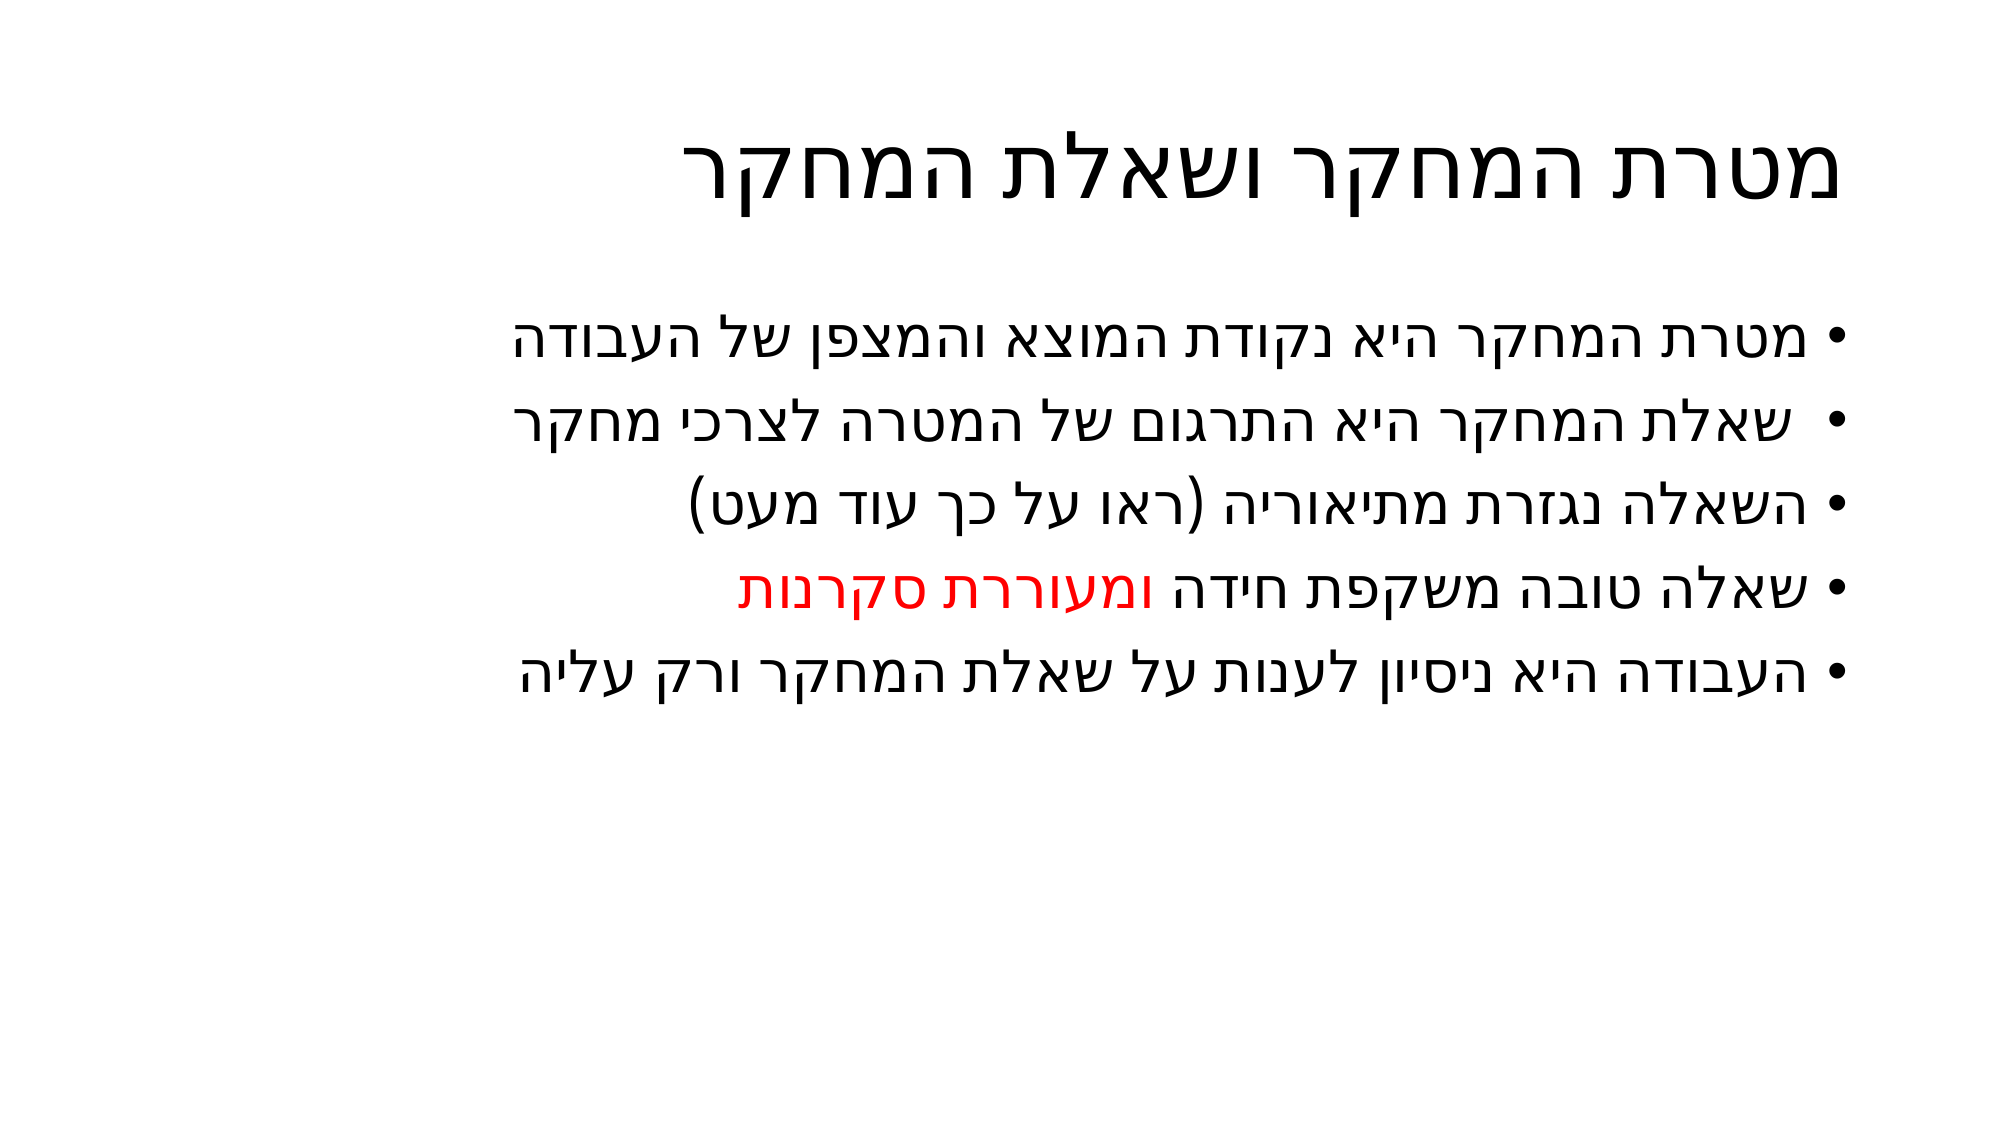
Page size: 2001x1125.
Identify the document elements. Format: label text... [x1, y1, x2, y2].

list מטרת המחקר היא נקודת המוצא והמצפן של העבודה שאלת המחקר היא התרגום של המטרה לצרכי מחקר השאלה נגזרת מתיאוריה (ראו על כך עוד מעט) שאלה טובה משקפת חידה ומעוררת סקרנות העבודה היא ניסיון לענות על שאלת המחקר ורק עליה [137, 299, 1863, 1014]
title מטרת המחקר ושאלת המחקר [137, 59, 1863, 278]
